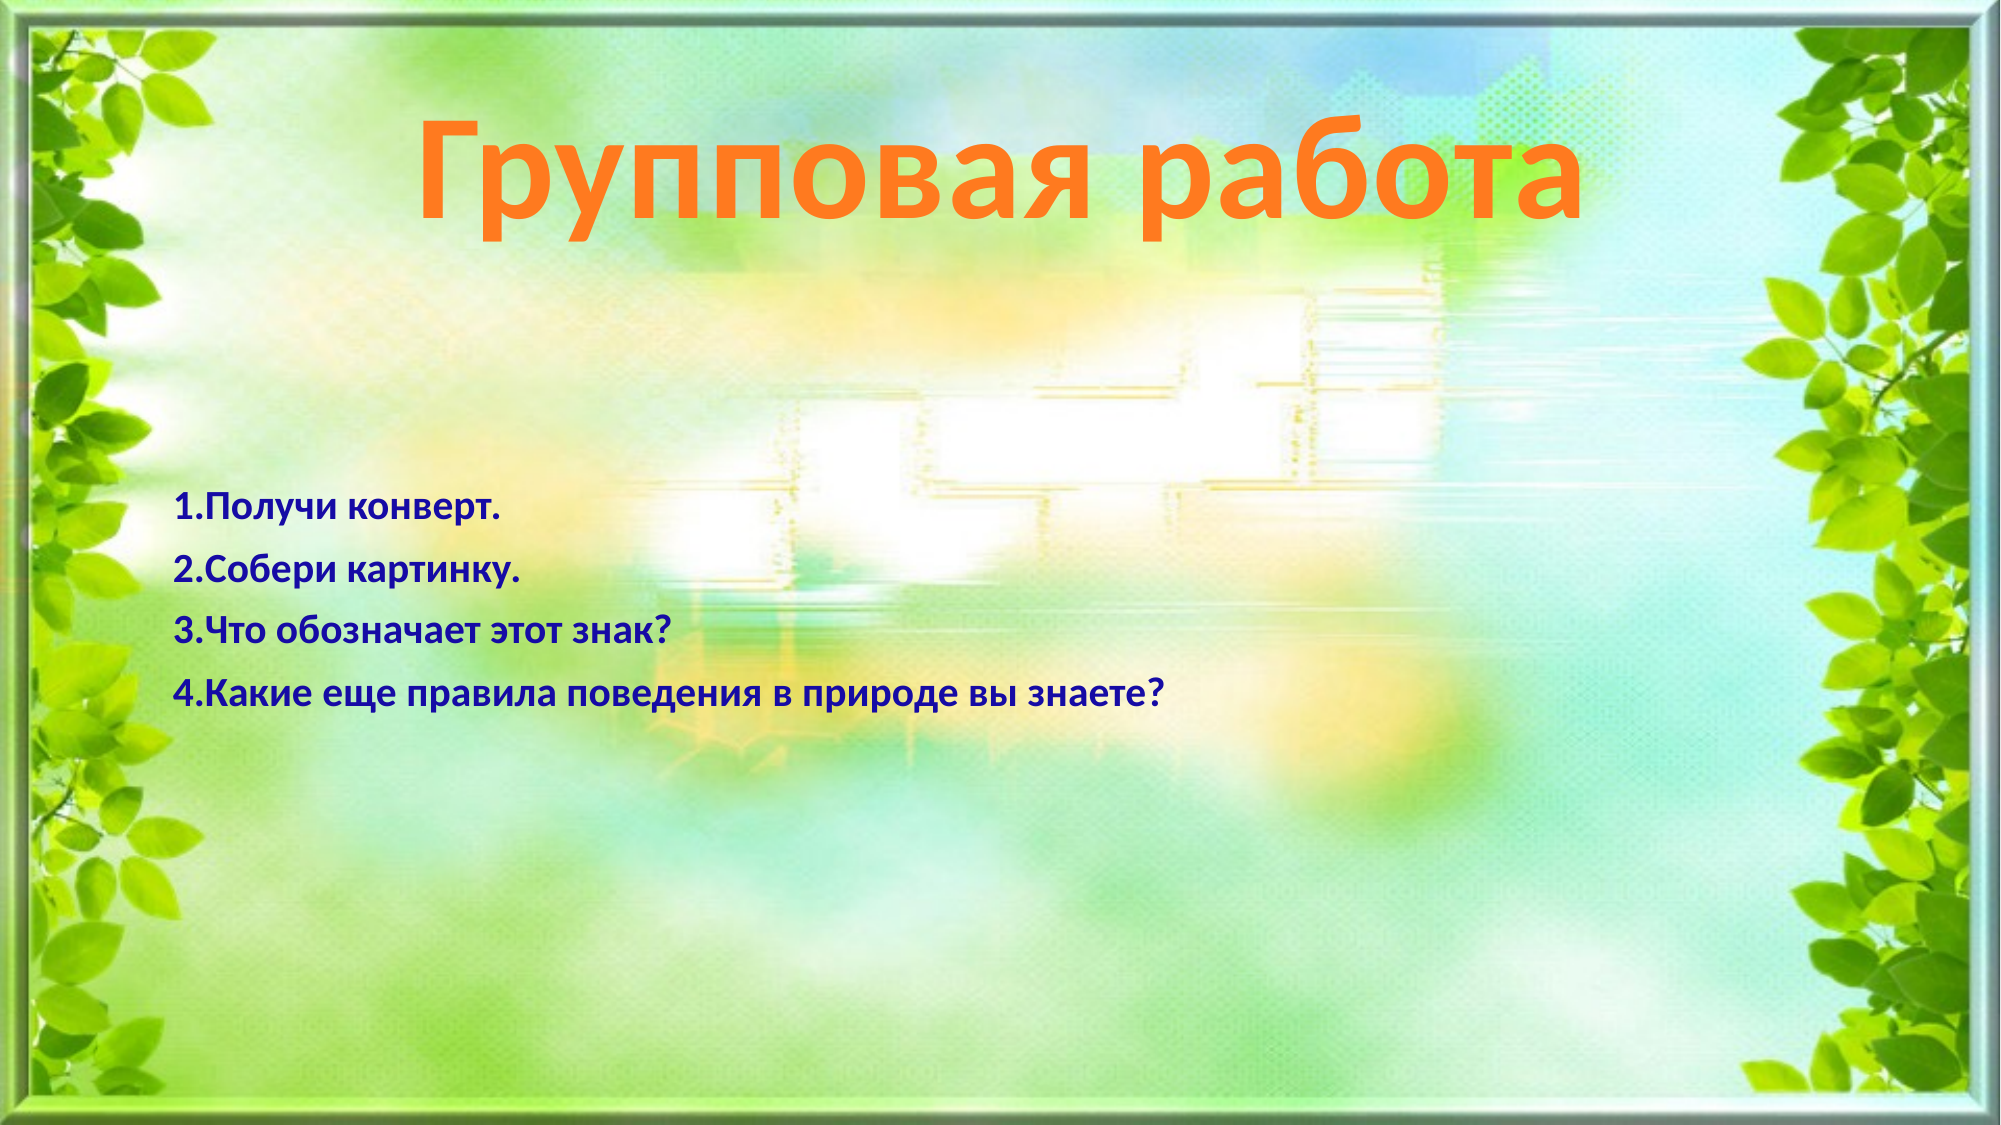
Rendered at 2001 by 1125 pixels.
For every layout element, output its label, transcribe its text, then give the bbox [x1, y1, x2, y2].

text_box Групповая работа [396, 58, 1611, 259]
picture [0, 0, 2001, 1125]
list 1.Получи конверт. 2.Собери картинку. 3.Что обозначает этот знак? 4.Какие еще правила поведения в природе вы знаете? [157, 476, 1858, 723]
